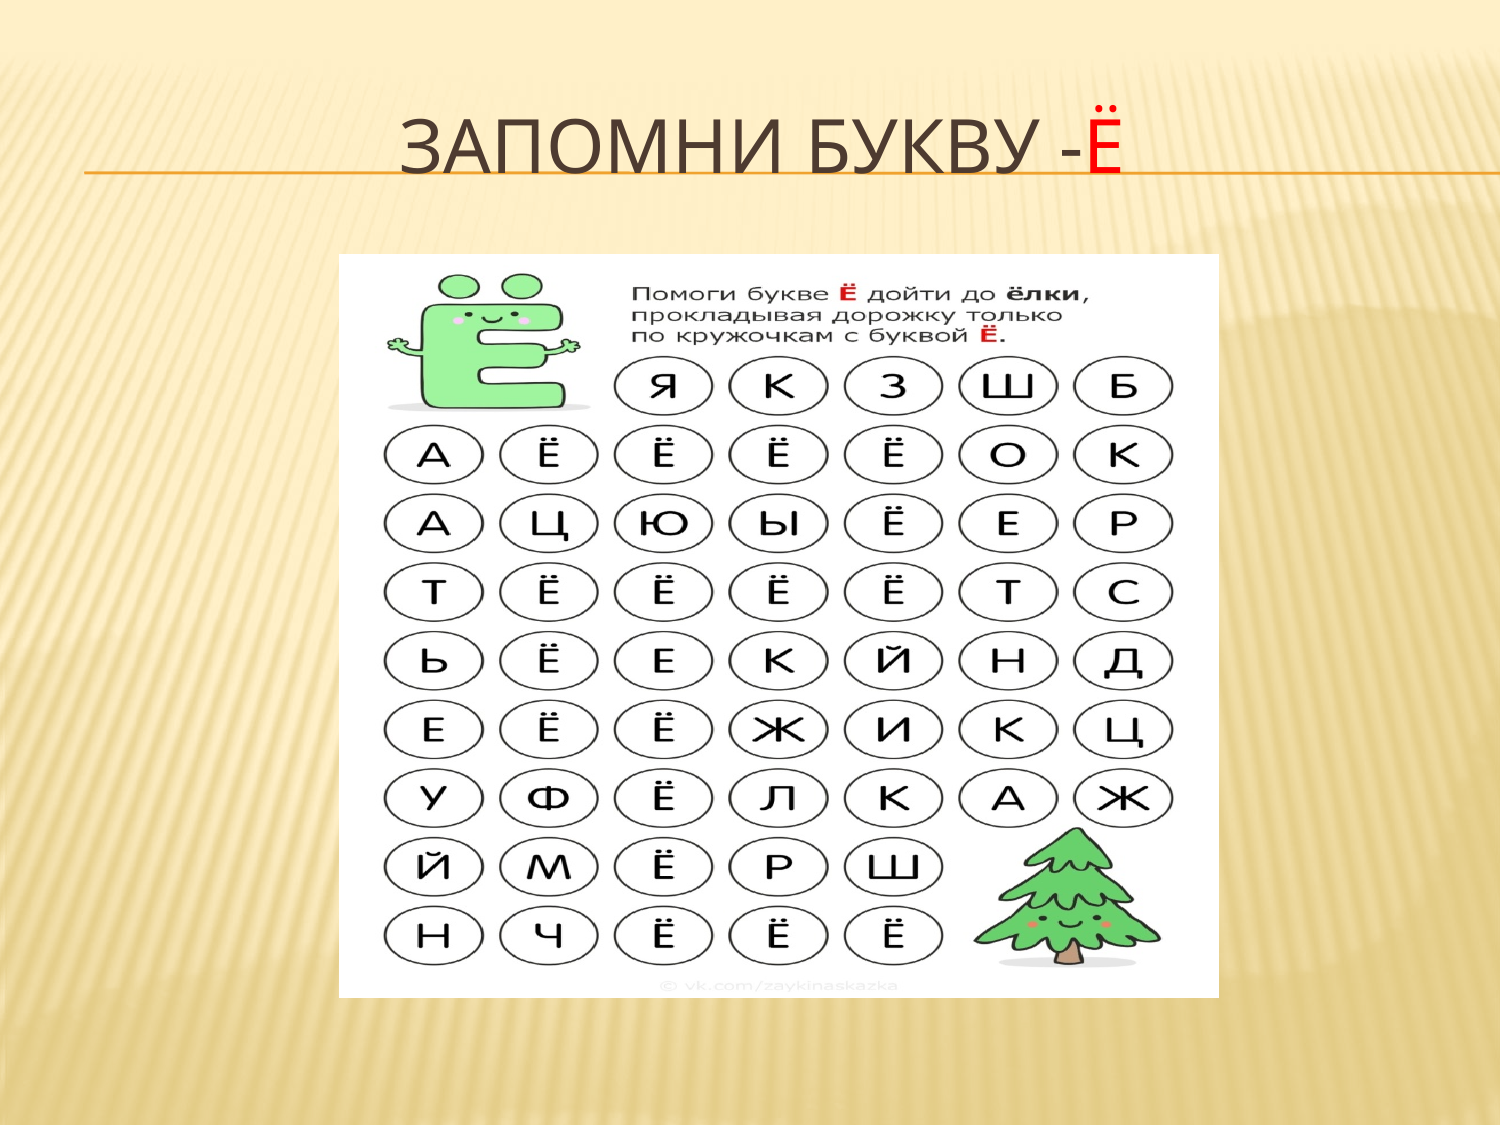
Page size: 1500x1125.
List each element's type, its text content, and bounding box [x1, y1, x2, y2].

title Запомни букву -Ё [50, 75, 1475, 213]
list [339, 254, 1220, 998]
